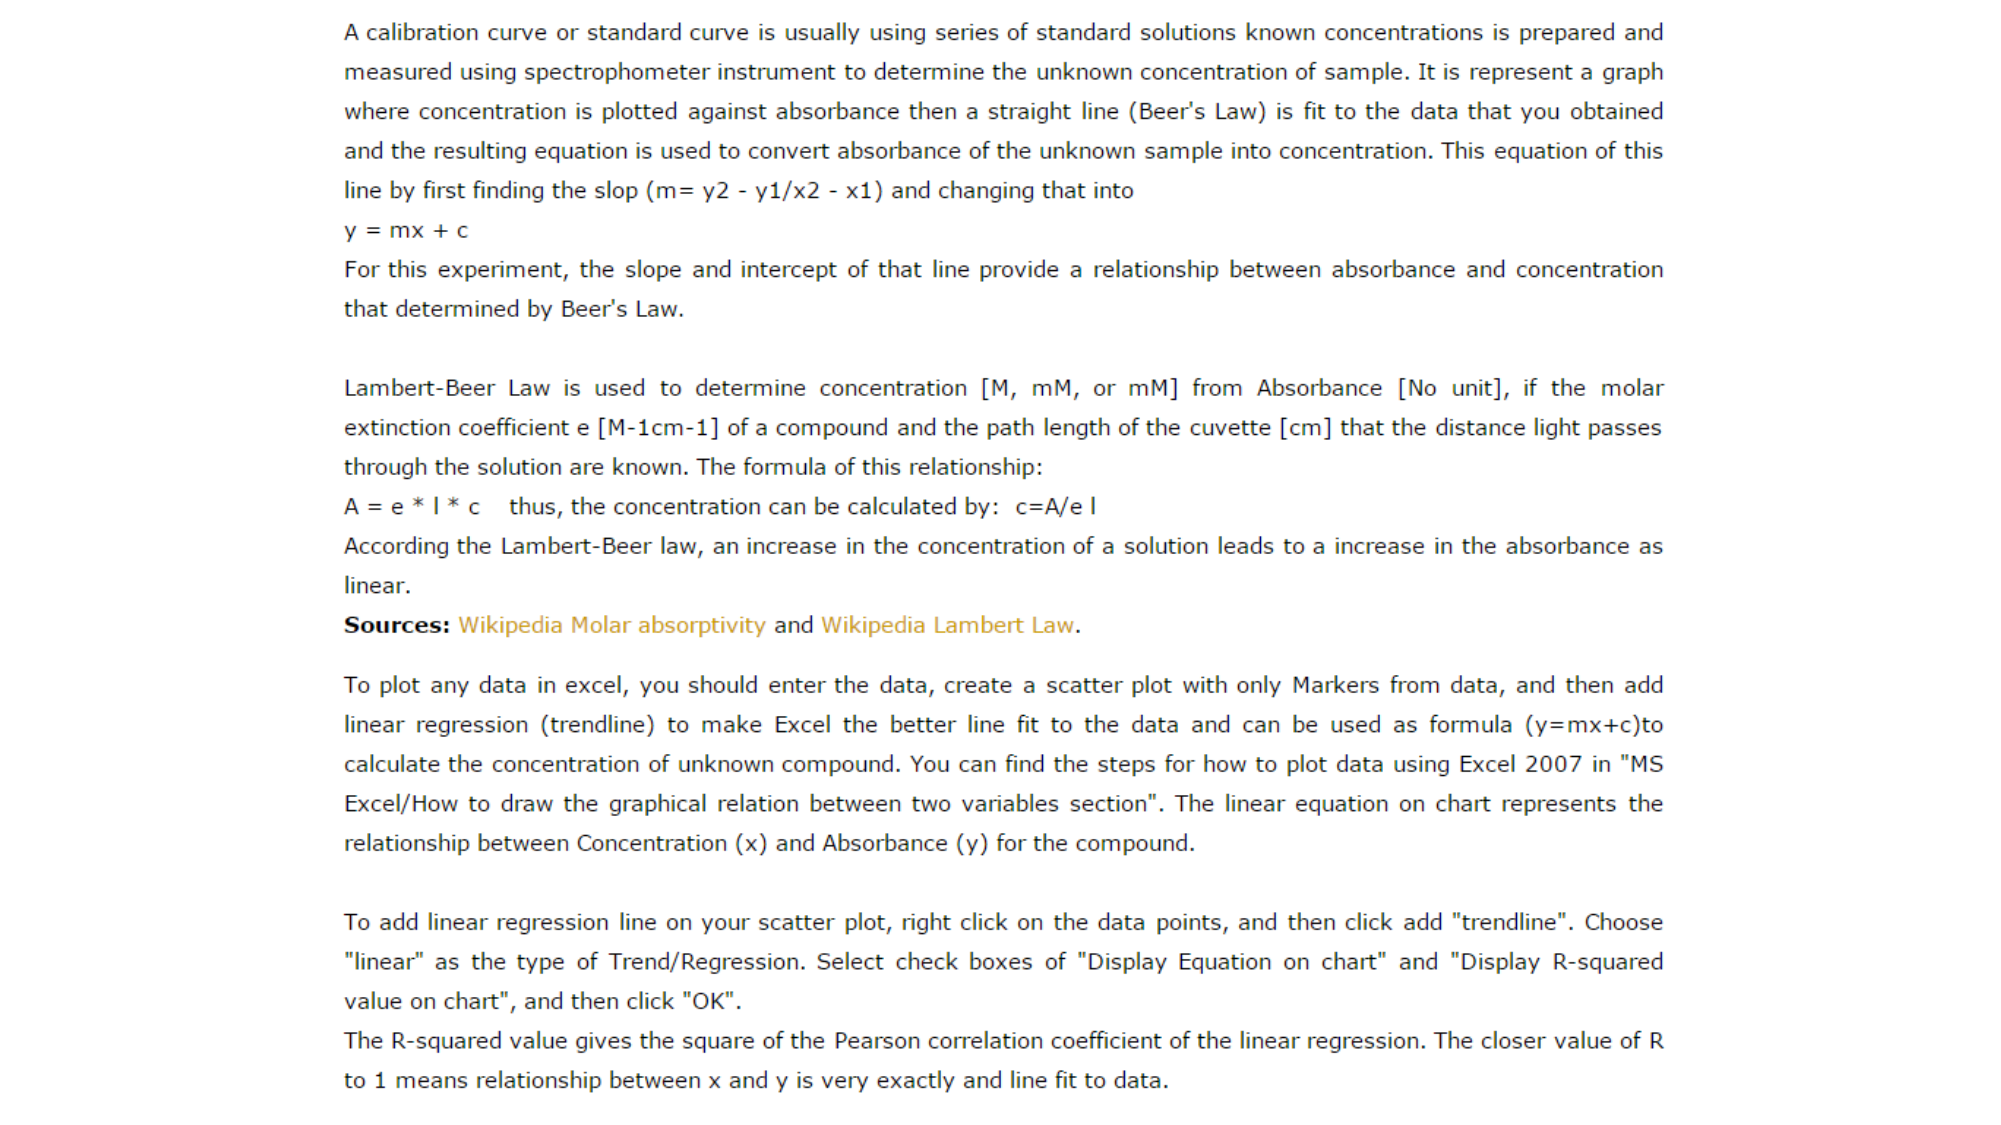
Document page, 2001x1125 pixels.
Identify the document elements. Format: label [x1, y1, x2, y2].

picture [331, 11, 1674, 1097]
